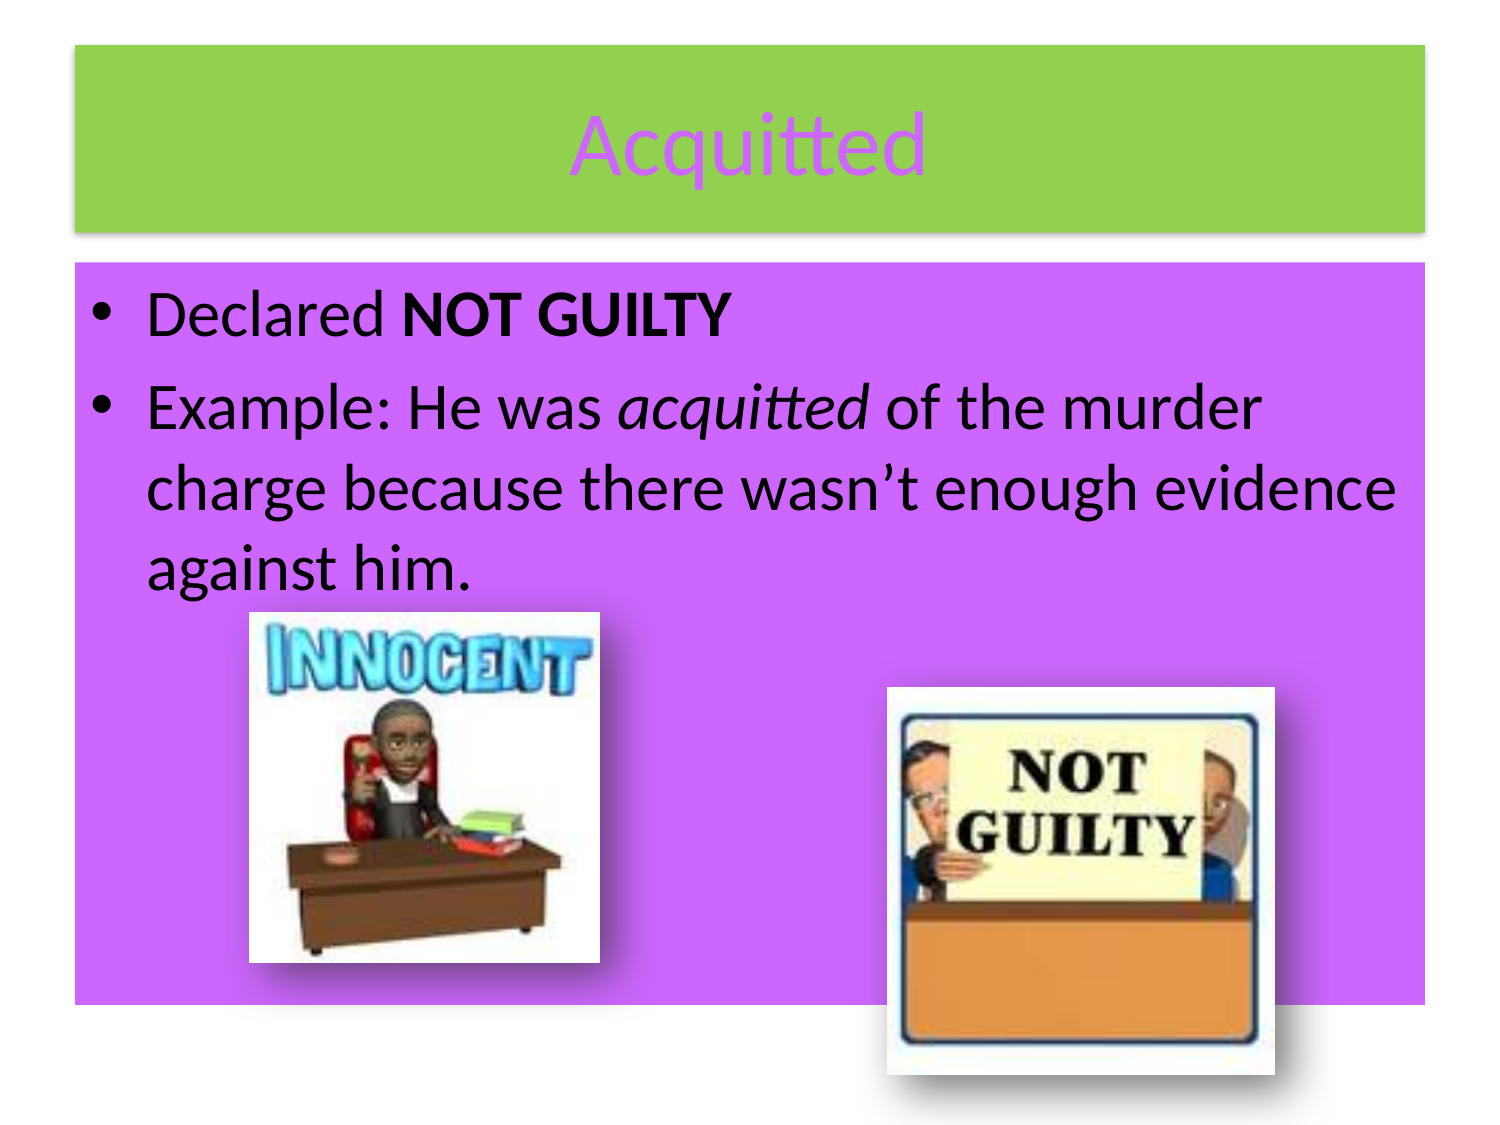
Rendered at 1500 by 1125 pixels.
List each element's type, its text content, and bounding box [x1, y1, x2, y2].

list Declared NOT GUILTY Example: He was acquitted of the murder charge because there wasn’t enough evidence against him. [75, 262, 1425, 1005]
title Acquitted [75, 45, 1425, 233]
picture [887, 687, 1276, 1076]
picture [249, 612, 601, 963]
